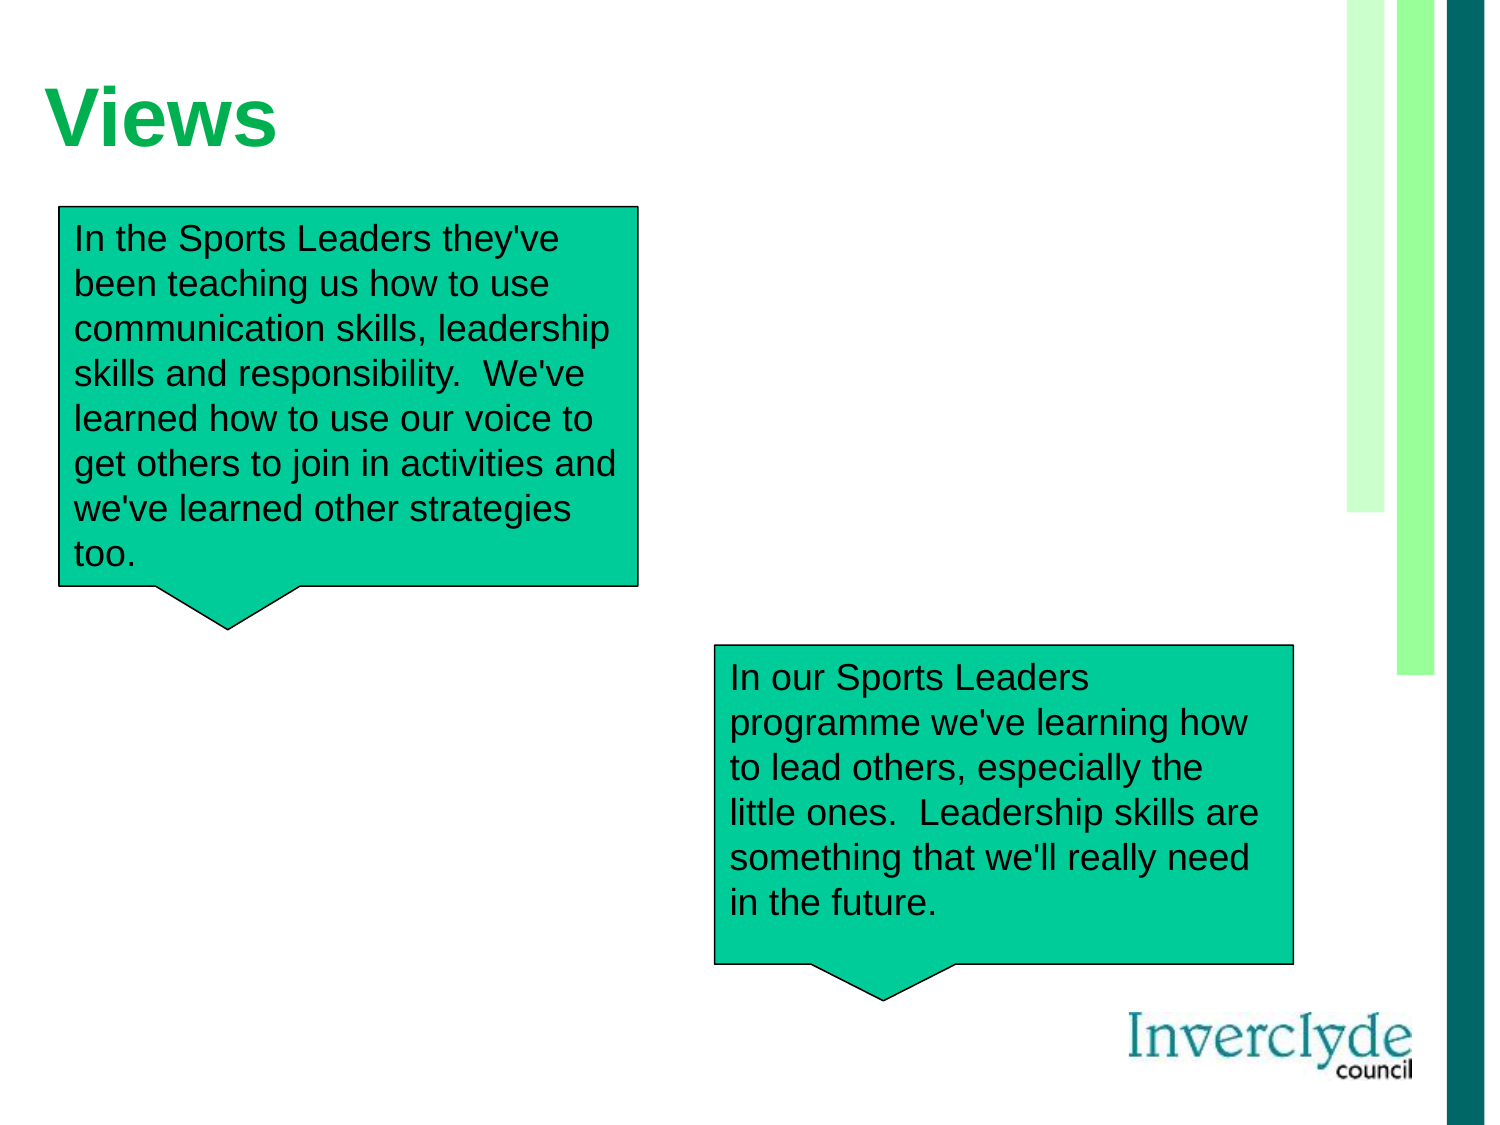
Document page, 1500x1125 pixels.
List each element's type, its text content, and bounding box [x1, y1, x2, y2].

picture [1128, 1012, 1412, 1081]
text_box In our Sports Leaders programme we've learning how to lead others, especially the little ones. Leadership skills are something that we'll really need in the future. [714, 645, 1294, 1001]
title Views [29, 19, 349, 207]
text_box In the Sports Leaders they've been teaching us how to use communication skills, leadership skills and responsibility. We've learned how to use our voice to get others to join in activities and we've learned other strategies too. [58, 206, 638, 630]
